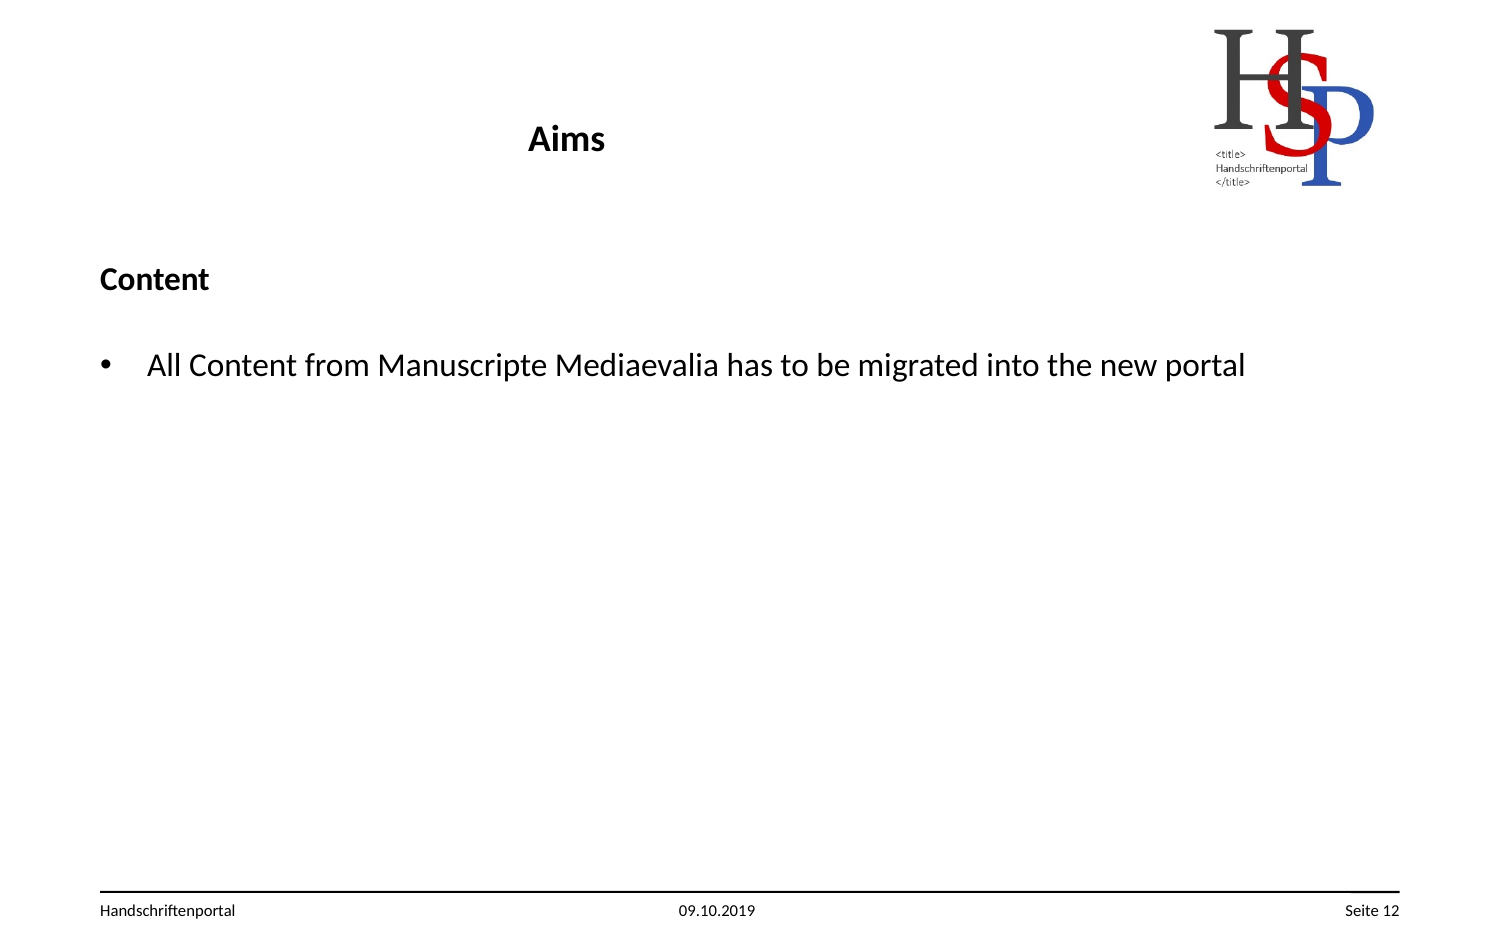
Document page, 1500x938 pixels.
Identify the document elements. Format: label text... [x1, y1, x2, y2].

list Content All Content from Manuscripte Mediaevalia has to be migrated into the new portal [100, 208, 1400, 863]
picture [1207, 22, 1376, 191]
title Aims [100, 114, 1034, 174]
